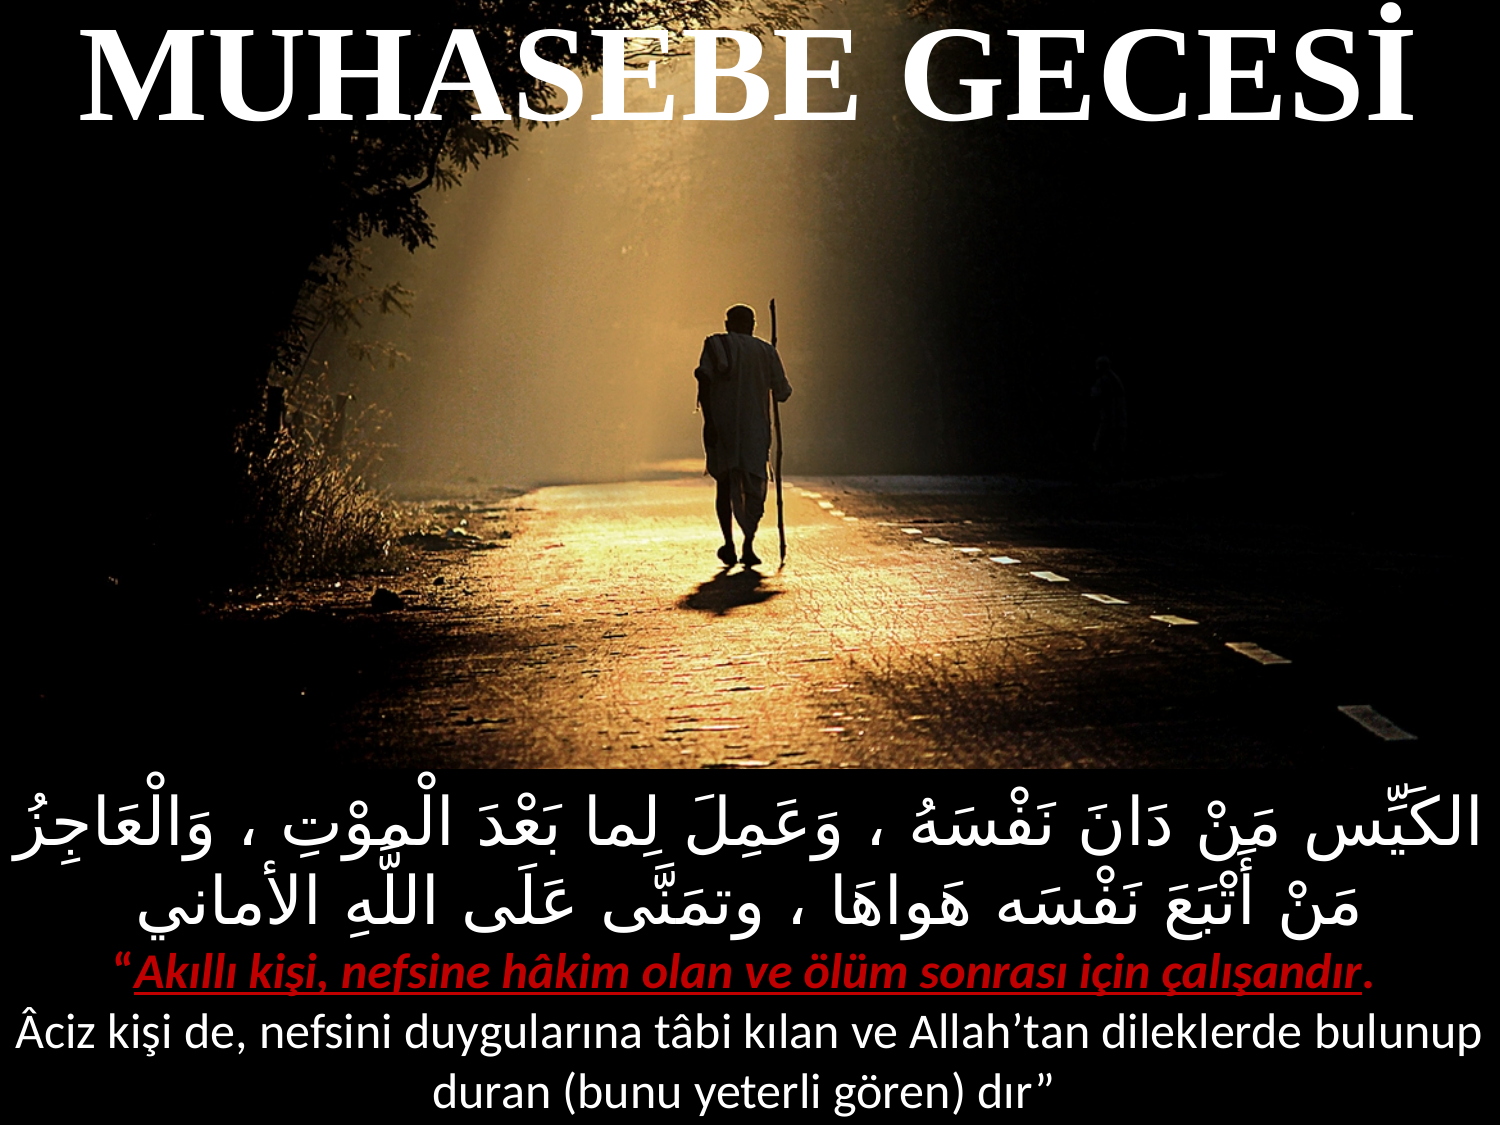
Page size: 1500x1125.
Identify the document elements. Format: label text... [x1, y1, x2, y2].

picture [0, 0, 1500, 996]
text_box الكَيِّس مَنْ دَانَ نَفْسَهُ ، وَعَمِلَ لِما بَعْدَ الْموْتِ ، وَالْعَاجِزُ مَنْ أَتْبَعَ نَفْسَه هَواهَا ، وتمَنَّى عَلَى اللَّهِ الأماني “Akıllı kişi, nefsine hâkim olan ve ölüm sonrası için çalışandır. Âciz kişi de, nefsini duygularına tâbi kılan ve Allah’tan dileklerde bulunup duran (bunu yeterli gören) dır” [0, 1002, 1500, 1125]
